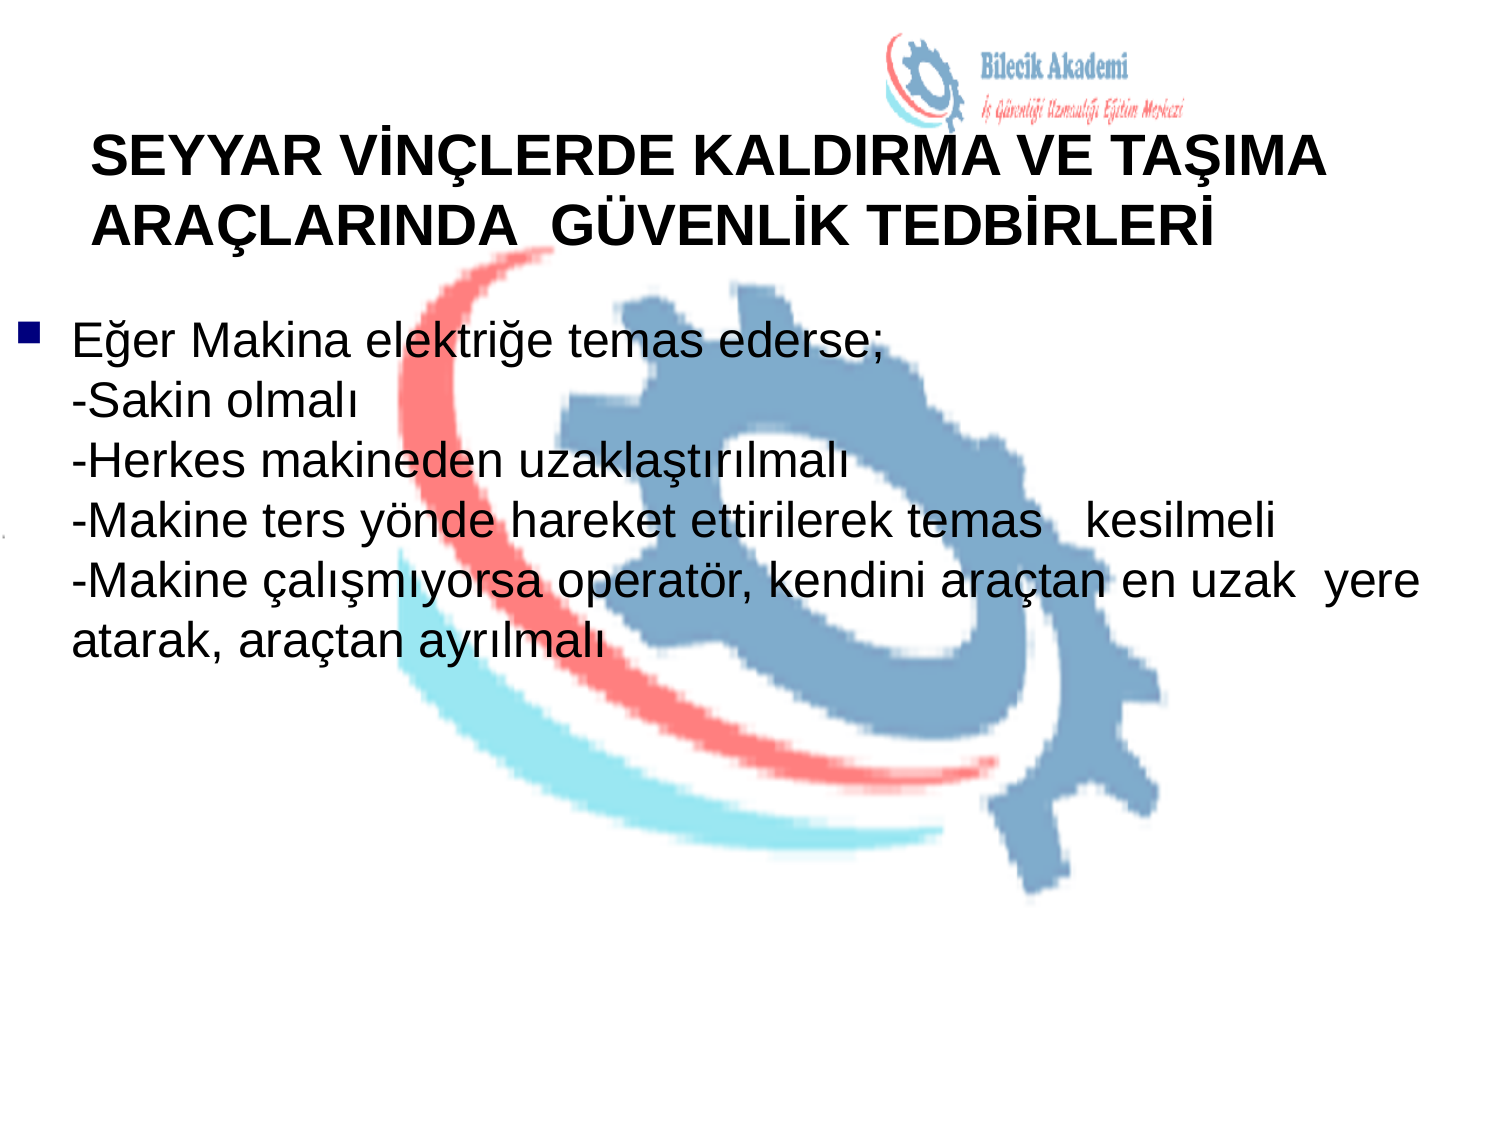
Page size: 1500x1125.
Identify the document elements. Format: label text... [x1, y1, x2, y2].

list Eğer Makina elektriğe temas ederse; -Sakin olmalı -Herkes makineden uzaklaştırılmalı -Makine ters yönde hareket ettirilerek temas kesilmeli -Makine çalışmıyorsa operatör, kendini araçtan en uzak yere atarak, araçtan ayrılmalı [0, 299, 1500, 1125]
title SEYYAR VİNÇLERDE KALDIRMA VE TAŞIMA ARAÇLARINDA GÜVENLİK TEDBİRLERİ [74, 74, 1471, 301]
